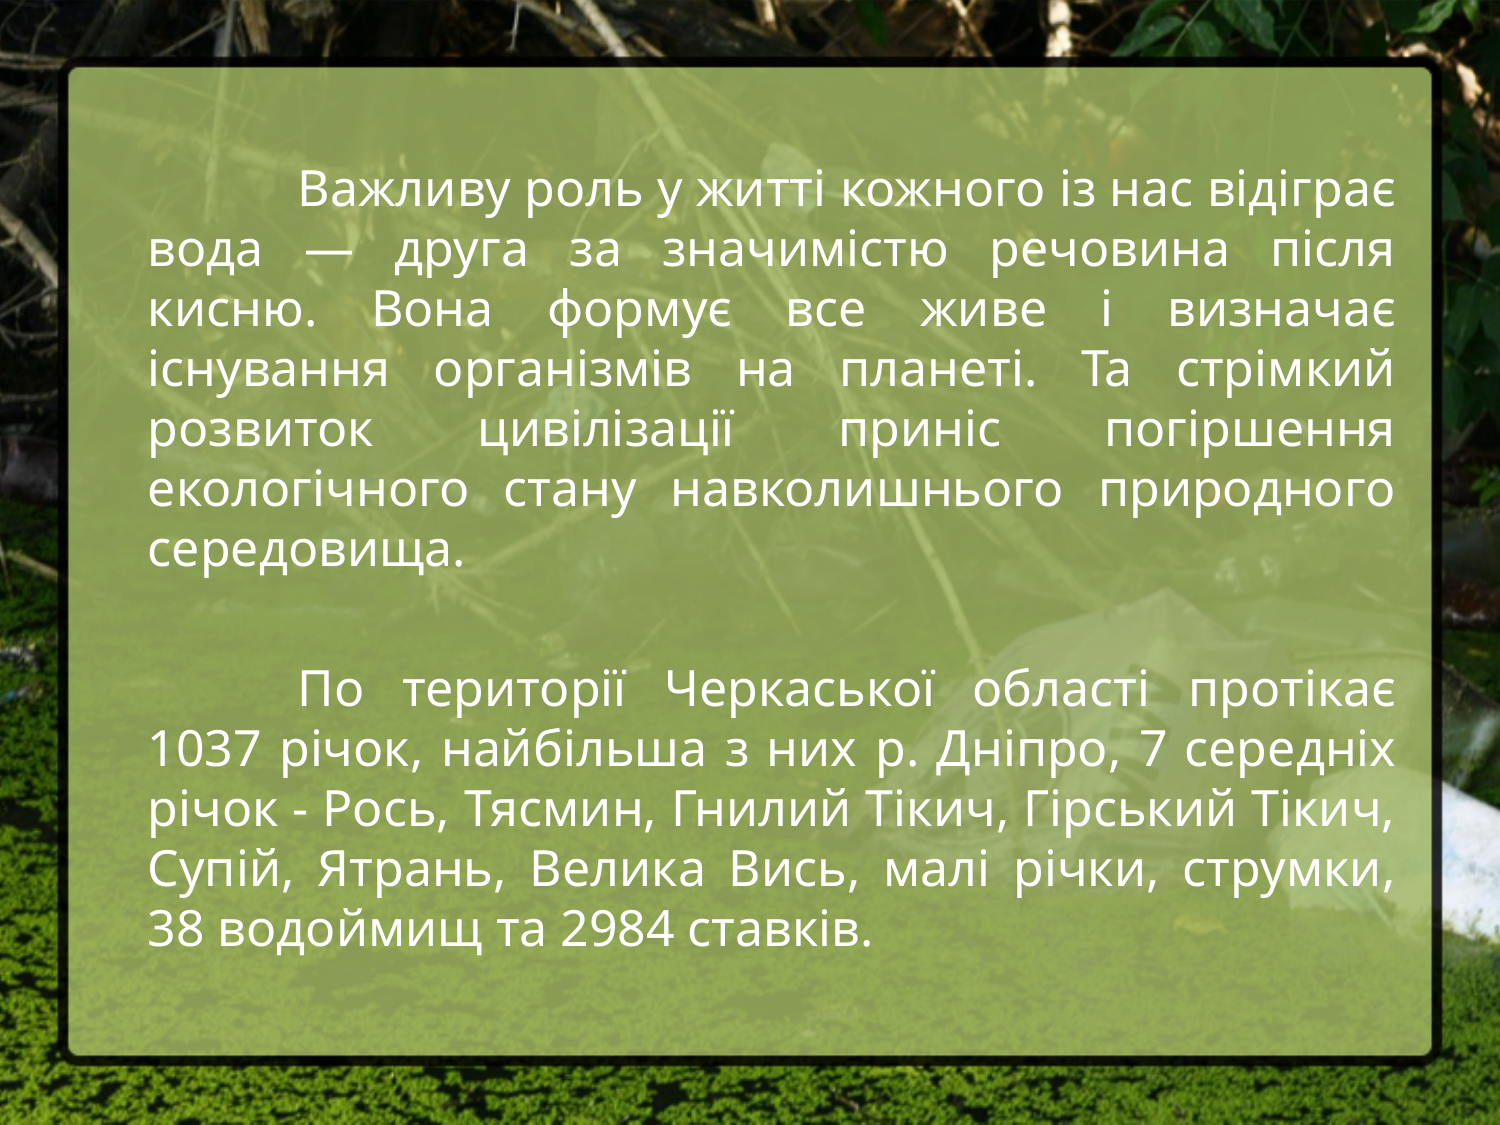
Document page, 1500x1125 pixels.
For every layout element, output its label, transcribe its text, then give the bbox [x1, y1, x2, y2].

picture [0, 0, 1500, 1125]
list Важливу роль у житті кожного із нас відіграє вода — друга за значимістю речовина після кисню. Вона формує все живе і визначає існування організмів на планеті. Та стрімкий розвиток цивілізації приніс погіршення екологічного стану навколишнього природного середовища. По території Черкаської області протікає 1037 річок, найбільша з них р. Дніпро, 7 середніх річок - Рось, Тясмин, Гнилий Тікич, Гірський Тікич, Супій, Ятрань, Велика Вись, малі річки, струмки, 38 водоймищ та 2984 ставків. [76, 78, 1412, 1035]
